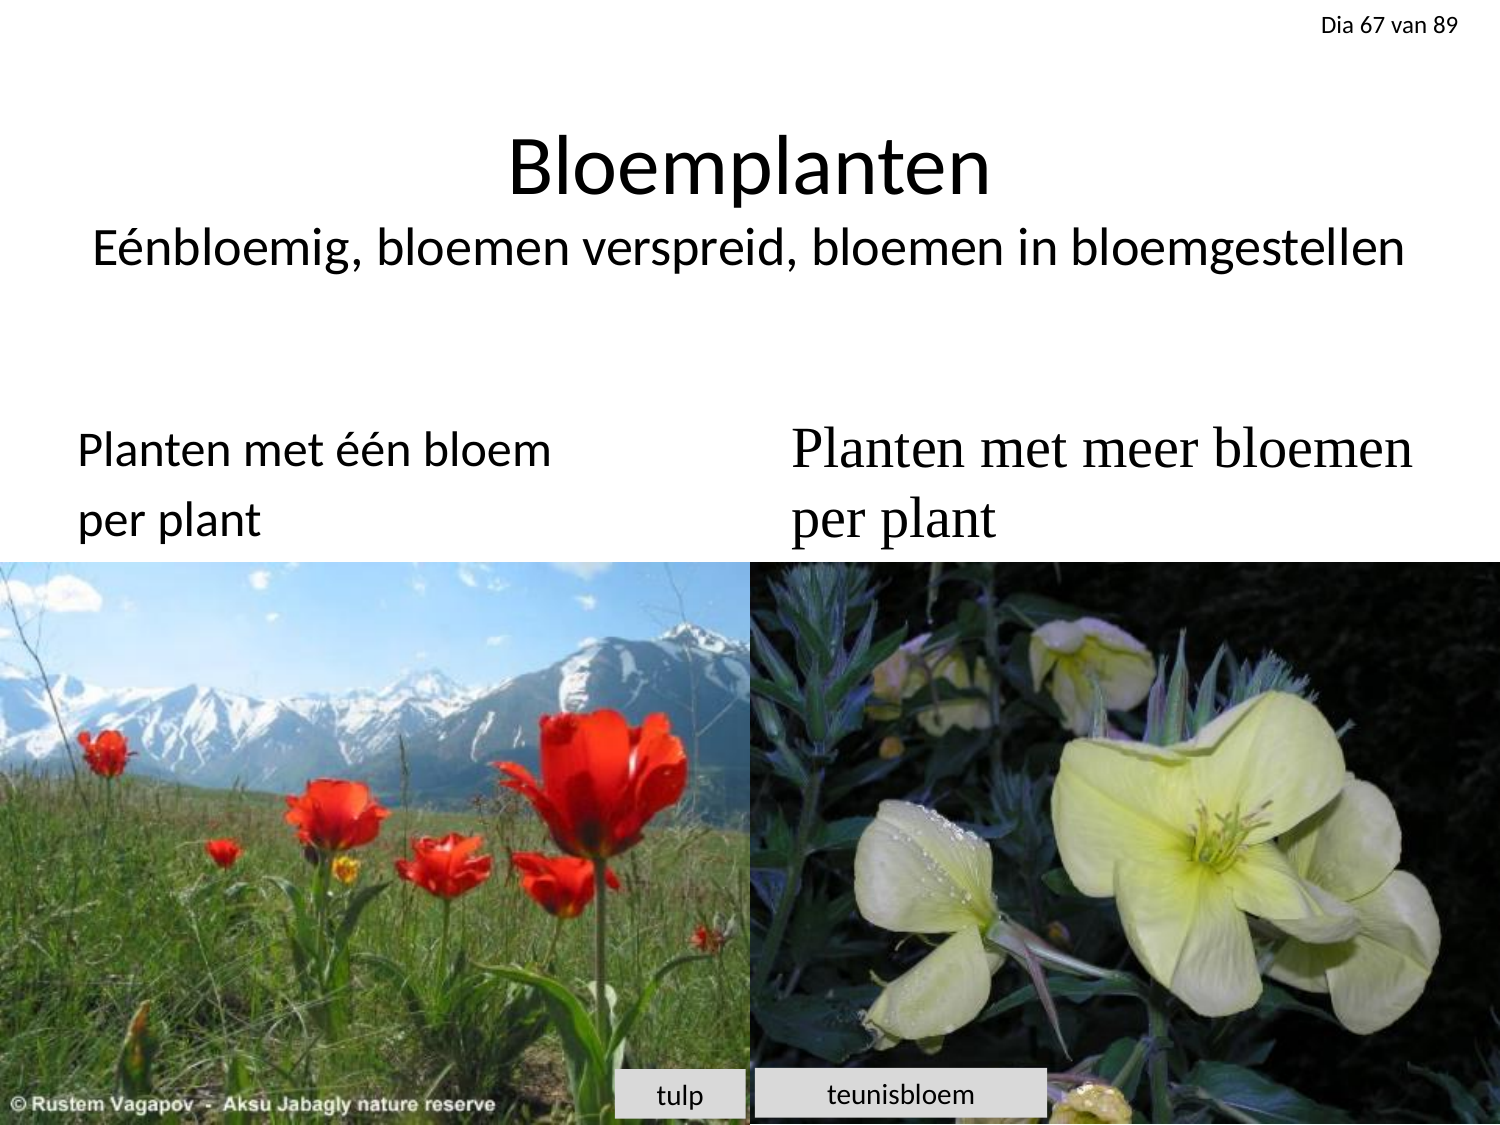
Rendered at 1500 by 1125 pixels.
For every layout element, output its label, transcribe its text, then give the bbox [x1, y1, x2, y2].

text_box Planten met meer bloemen per plant [776, 401, 1474, 557]
list Planten met één bloem per plant [62, 408, 688, 560]
title Bloemplanten Eénbloemig, bloemen verspreid, bloemen in bloemgestellen [75, 101, 1425, 290]
picture [0, 562, 1500, 1125]
